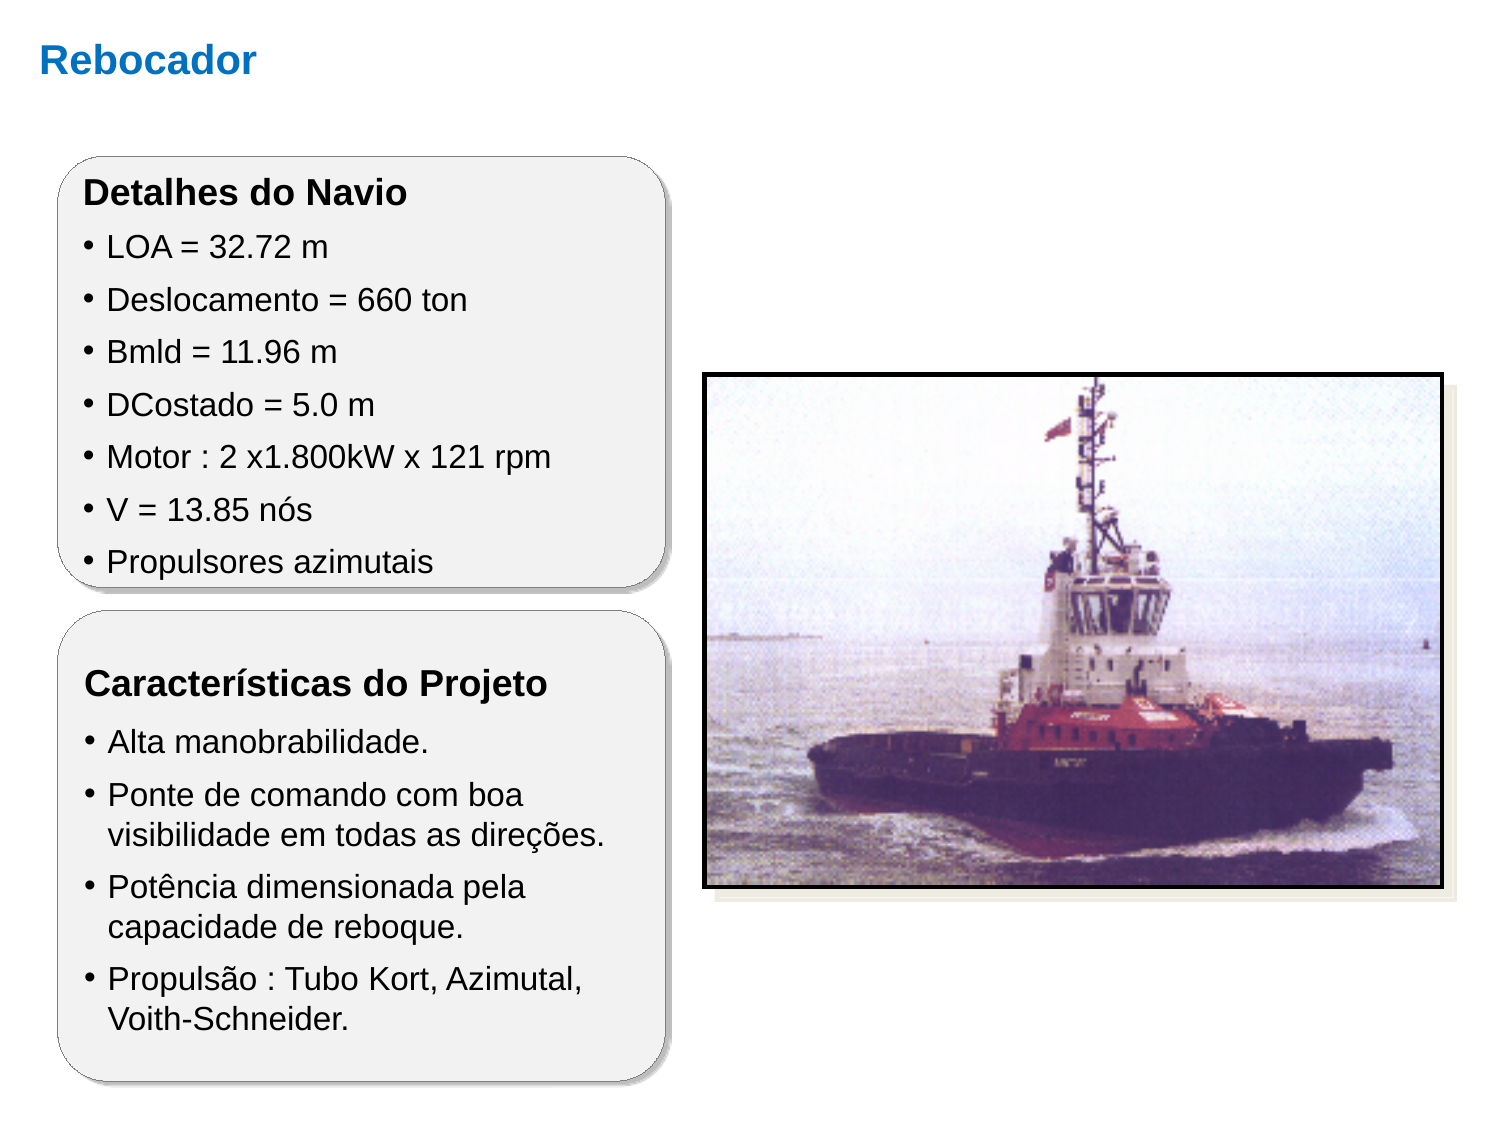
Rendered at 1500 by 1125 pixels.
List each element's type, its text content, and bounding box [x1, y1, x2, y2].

title Rebocador [30, 30, 1471, 86]
text_box Detalhes do Navio LOA = 32.72 m Deslocamento = 660 ton Bmld = 11.96 m DCostado = 5.0 m Motor : 2 x1.800kW x 121 rpm V = 13.85 nós Propulsores azimutais [57, 156, 666, 588]
text_box Características do Projeto Alta manobrabilidade. Ponte de comando com boa visibilidade em todas as direções. Potência dimensionada pela capacidade de reboque. Propulsão : Tubo Kort, Azimutal, Voith-Schneider. [57, 610, 666, 1082]
picture [706, 376, 1440, 885]
